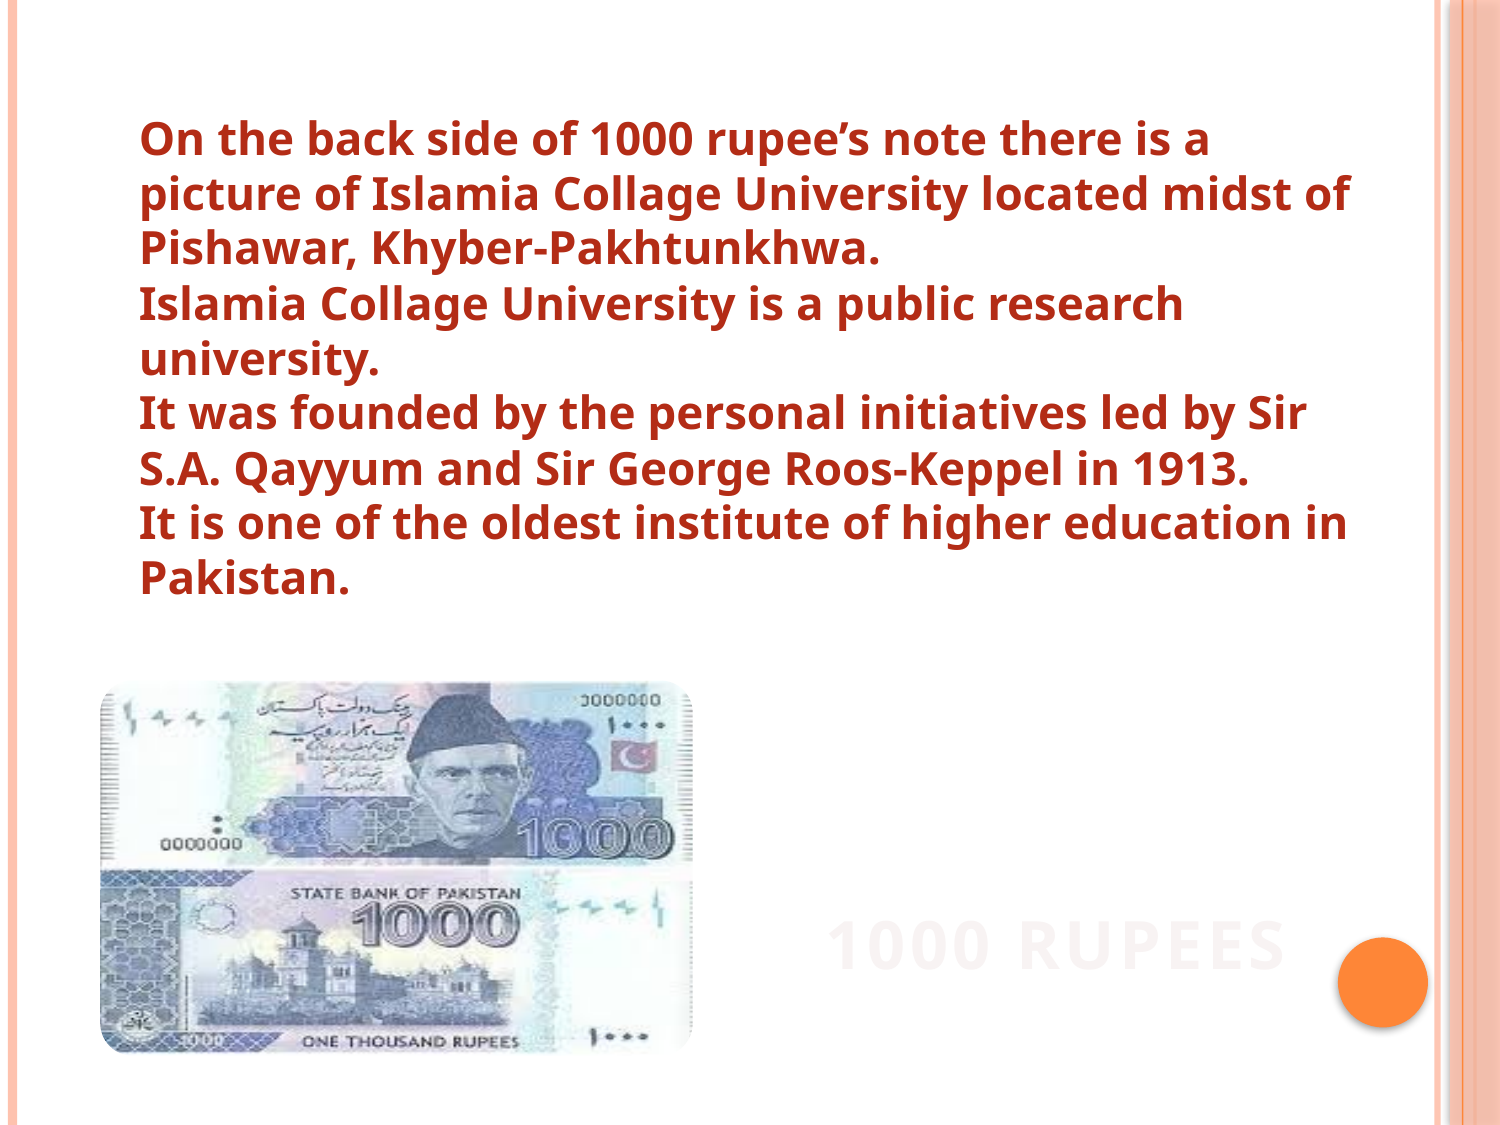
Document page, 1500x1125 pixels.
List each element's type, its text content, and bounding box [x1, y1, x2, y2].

title 1000 Rupees [714, 817, 1425, 990]
text_box On the back side of 1000 rupee’s note there is a picture of Islamia Collage University located midst of Pishawar, Khyber-Pakhtunkhwa. Islamia Collage University is a public research university. It was founded by the personal initiatives led by Sir S.A. Qayyum and Sir George Roos-Keppel in 1913. It is one of the oldest institute of higher education in Pakistan. [123, 101, 1387, 612]
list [99, 680, 694, 1057]
